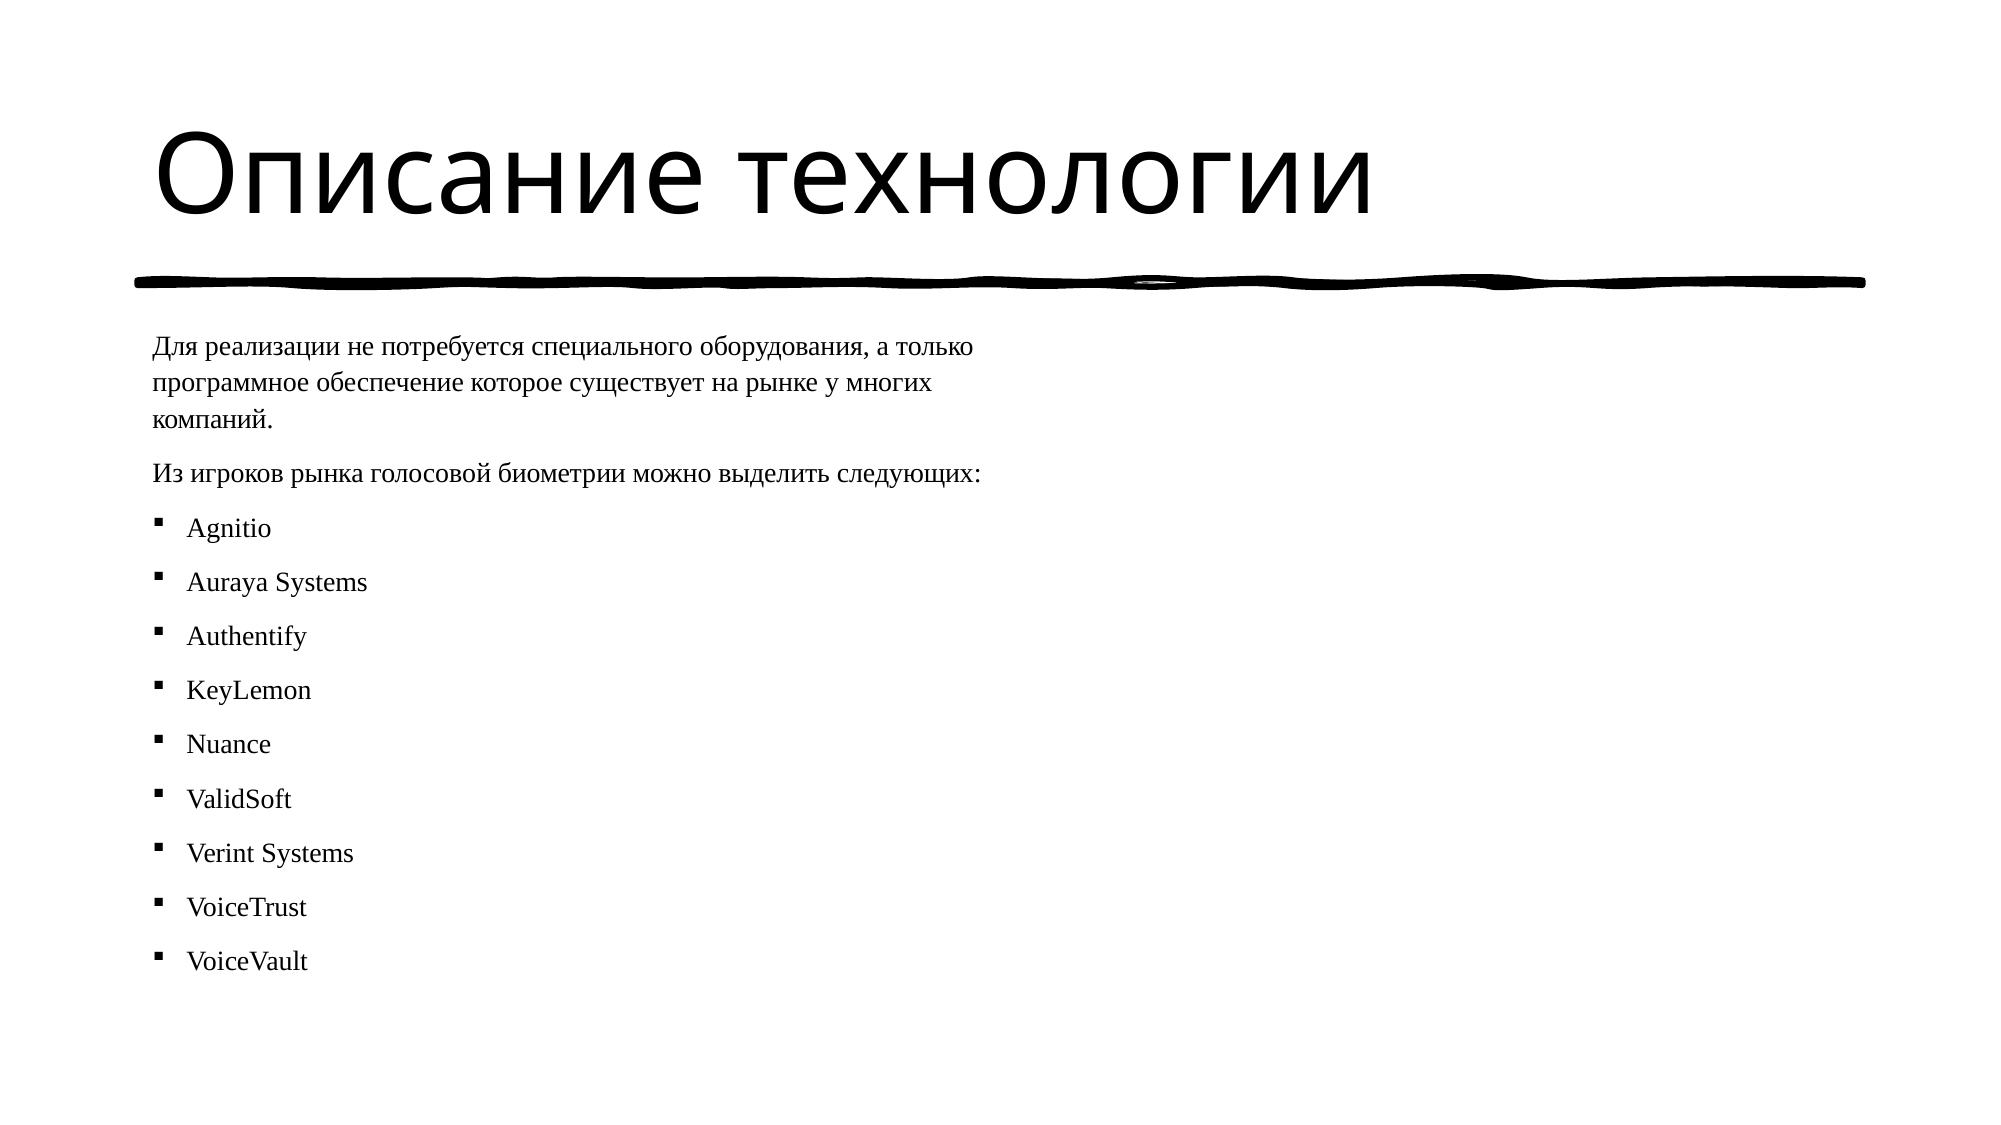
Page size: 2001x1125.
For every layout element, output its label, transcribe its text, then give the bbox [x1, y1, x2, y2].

title Описание технологии [137, 59, 1863, 278]
list Для реализации не потребуется специального оборудования, а только программное обеспечение которое существует на рынке у многих компаний. Из игроков рынка голосовой биометрии можно выделить следующих: Agnitio Auraya Systems Authentify KeyLemon Nuance ValidSoft Verint Systems VoiceTrust VoiceVault [137, 316, 1000, 1014]
